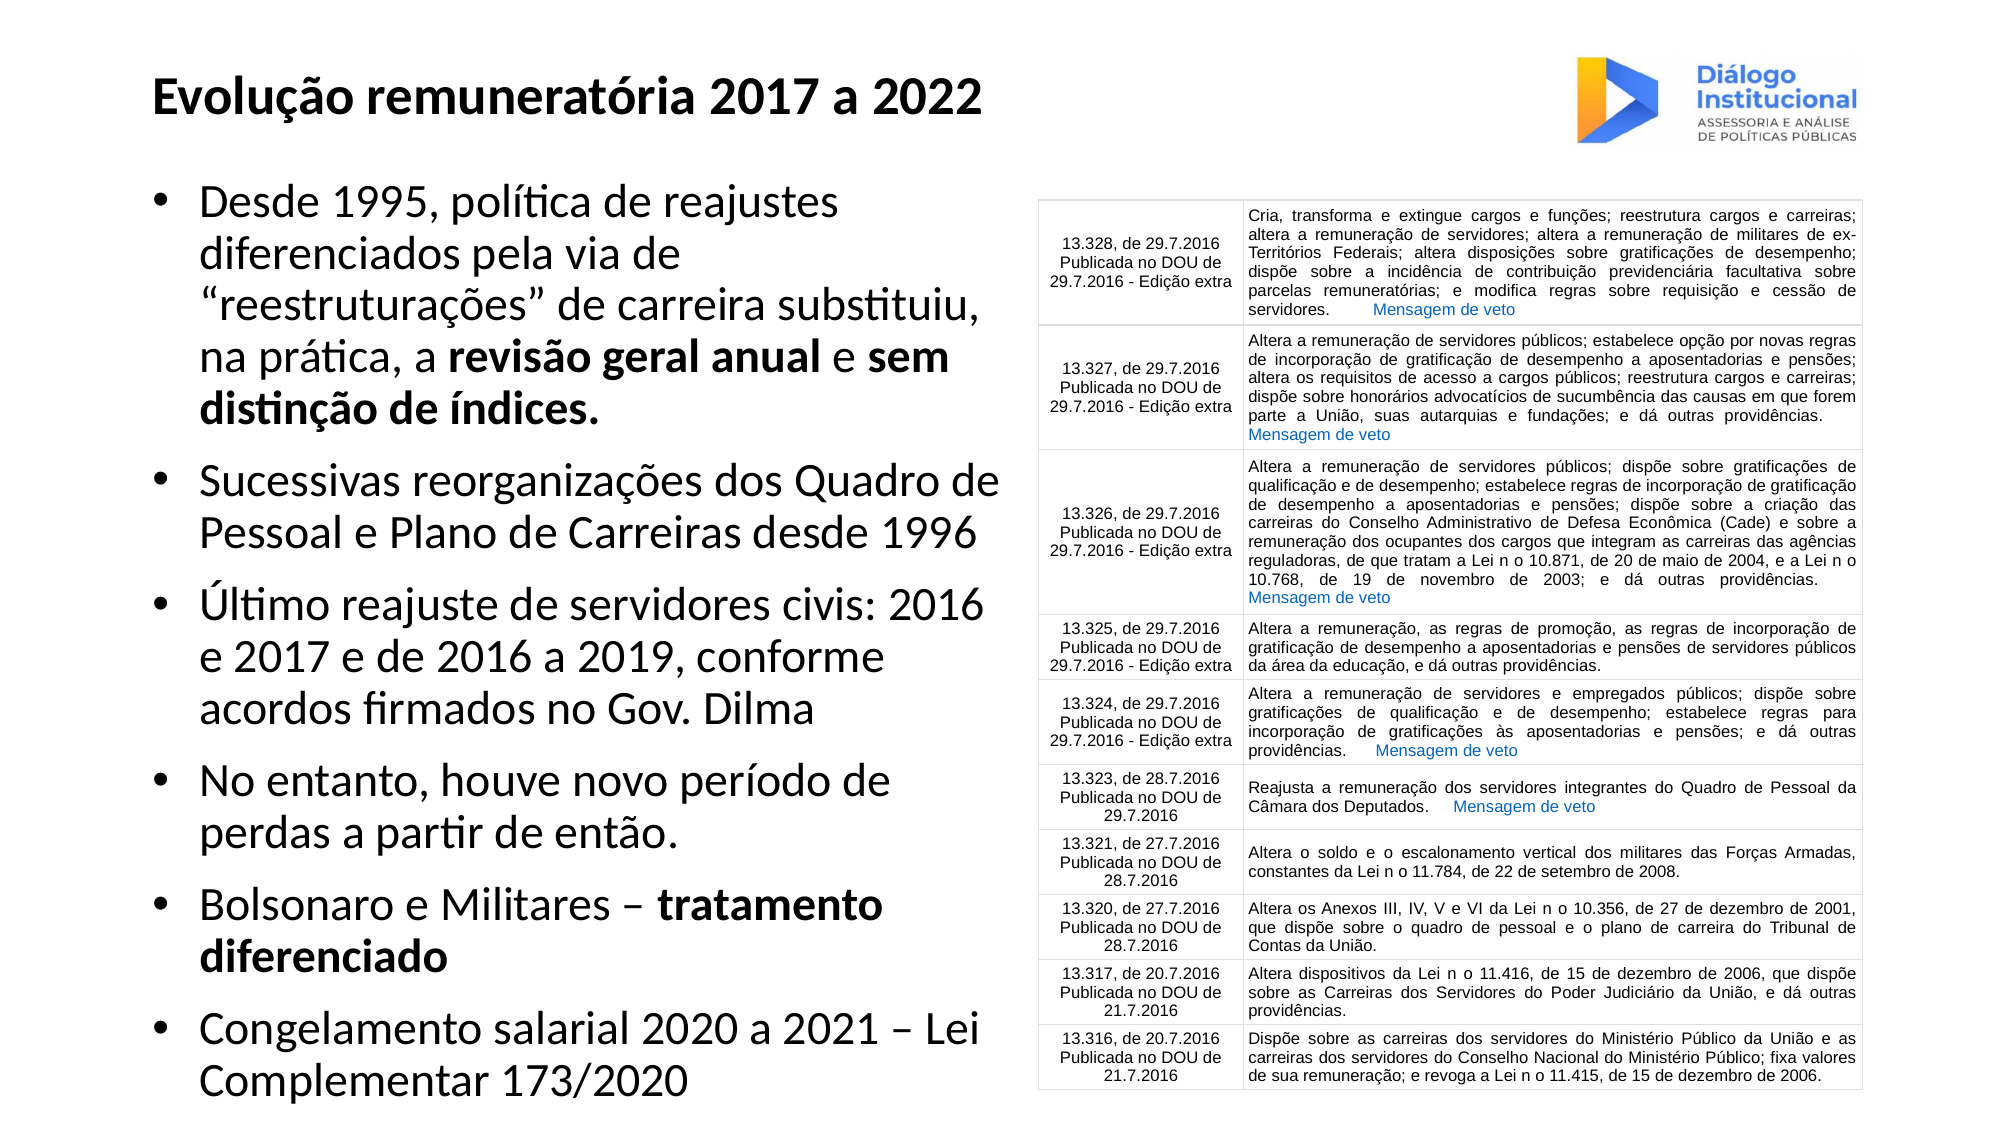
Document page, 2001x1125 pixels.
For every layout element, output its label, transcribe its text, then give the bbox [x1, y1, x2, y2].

table_cell 13.320, de 27.7.2016Publicada no DOU de 28.7.2016 [1039, 895, 1243, 959]
table_cell Altera dispositivos da Lei n o 11.416, de 15 de dezembro de 2006, que dispõe sobre as Carreiras dos Servidores do Poder Judiciário da União, e dá outras providências. [1244, 960, 1862, 1024]
table_cell 13.327, de 29.7.2016Publicada no DOU de 29.7.2016 - Edição extra [1039, 326, 1243, 449]
table_cell Dispõe sobre as carreiras dos servidores do Ministério Público da União e as carreiras dos servidores do Conselho Nacional do Ministério Público; fixa valores de sua remuneração; e revoga a Lei n o 11.415, de 15 de dezembro de 2006. [1244, 1025, 1862, 1089]
table_cell 13.325, de 29.7.2016Publicada no DOU de 29.7.2016 - Edição extra [1039, 615, 1243, 679]
table_header Cria, transforma e extingue cargos e funções; reestrutura cargos e carreiras; altera a remuneração de servidores; altera a remuneração de militares de ex-Territórios Federais; altera disposições sobre gratificações de desempenho; dispõe sobre a incidência de contribuição previdenciária facultativa sobre parcelas remuneratórias; e modifica regras sobre requisição e cessão de servidores. Mensagem de veto [1244, 201, 1862, 324]
table_cell 13.316, de 20.7.2016Publicada no DOU de 21.7.2016 [1039, 1025, 1243, 1089]
table_cell Altera a remuneração de servidores e empregados públicos; dispõe sobre gratificações de qualificação e de desempenho; estabelece regras para incorporação de gratificações às aposentadorias e pensões; e dá outras providências. Mensagem de veto [1244, 680, 1862, 764]
list Desde 1995, política de reajustes diferenciados pela via de “reestruturações” de carreira substituiu, na prática, a revisão geral anual e sem distinção de índices. Sucessivas reorganizações dos Quadro de Pessoal e Plano de Carreiras desde 1996 Último reajuste de servidores civis: 2016 e 2017 e de 2016 a 2019, conforme acordos firmados no Gov. Dilma No entanto, houve novo período de perdas a partir de então. Bolsonaro e Militares – tratamento diferenciado Congelamento salarial 2020 a 2021 – Lei Complementar 173/2020 [137, 168, 1019, 1115]
table_cell 13.317, de 20.7.2016Publicada no DOU de 21.7.2016 [1039, 960, 1243, 1024]
table_cell 13.326, de 29.7.2016Publicada no DOU de 29.7.2016 - Edição extra [1039, 450, 1243, 614]
table_cell Altera a remuneração de servidores públicos; dispõe sobre gratificações de qualificação e de desempenho; estabelece regras de incorporação de gratificação de desempenho a aposentadorias e pensões; dispõe sobre a criação das carreiras do Conselho Administrativo de Defesa Econômica (Cade) e sobre a remuneração dos ocupantes dos cargos que integram as carreiras das agências reguladoras, de que tratam a Lei n o 10.871, de 20 de maio de 2004, e a Lei n o 10.768, de 19 de novembro de 2003; e dá outras providências. Mensagem de veto [1244, 450, 1862, 614]
table_cell Altera a remuneração de servidores públicos; estabelece opção por novas regras de incorporação de gratificação de desempenho a aposentadorias e pensões; altera os requisitos de acesso a cargos públicos; reestrutura cargos e carreiras; dispõe sobre honorários advocatícios de sucumbência das causas em que forem parte a União, suas autarquias e fundações; e dá outras providências. Mensagem de veto [1244, 326, 1862, 449]
picture [1570, 134, 1863, 149]
picture [1570, 50, 1863, 59]
table_cell Altera o soldo e o escalonamento vertical dos militares das Forças Armadas, constantes da Lei n o 11.784, de 22 de setembro de 2008. [1244, 830, 1862, 894]
title Evolução remuneratória 2017 a 2022 [137, 59, 1863, 134]
table_cell 13.323, de 28.7.2016Publicada no DOU de 29.7.2016 [1039, 765, 1243, 829]
table_cell Altera a remuneração, as regras de promoção, as regras de incorporação de gratificação de desempenho a aposentadorias e pensões de servidores públicos da área da educação, e dá outras providências. [1244, 615, 1862, 679]
table_cell 13.324, de 29.7.2016Publicada no DOU de 29.7.2016 - Edição extra [1039, 680, 1243, 764]
table_cell Altera os Anexos III, IV, V e VI da Lei n o 10.356, de 27 de dezembro de 2001, que dispõe sobre o quadro de pessoal e o plano de carreira do Tribunal de Contas da União. [1244, 895, 1862, 959]
table_header 13.328, de 29.7.2016Publicada no DOU de 29.7.2016 - Edição extra [1039, 201, 1243, 324]
table_cell 13.321, de 27.7.2016Publicada no DOU de 28.7.2016 [1039, 830, 1243, 894]
table_cell Reajusta a remuneração dos servidores integrantes do Quadro de Pessoal da Câmara dos Deputados. Mensagem de veto [1244, 765, 1862, 829]
